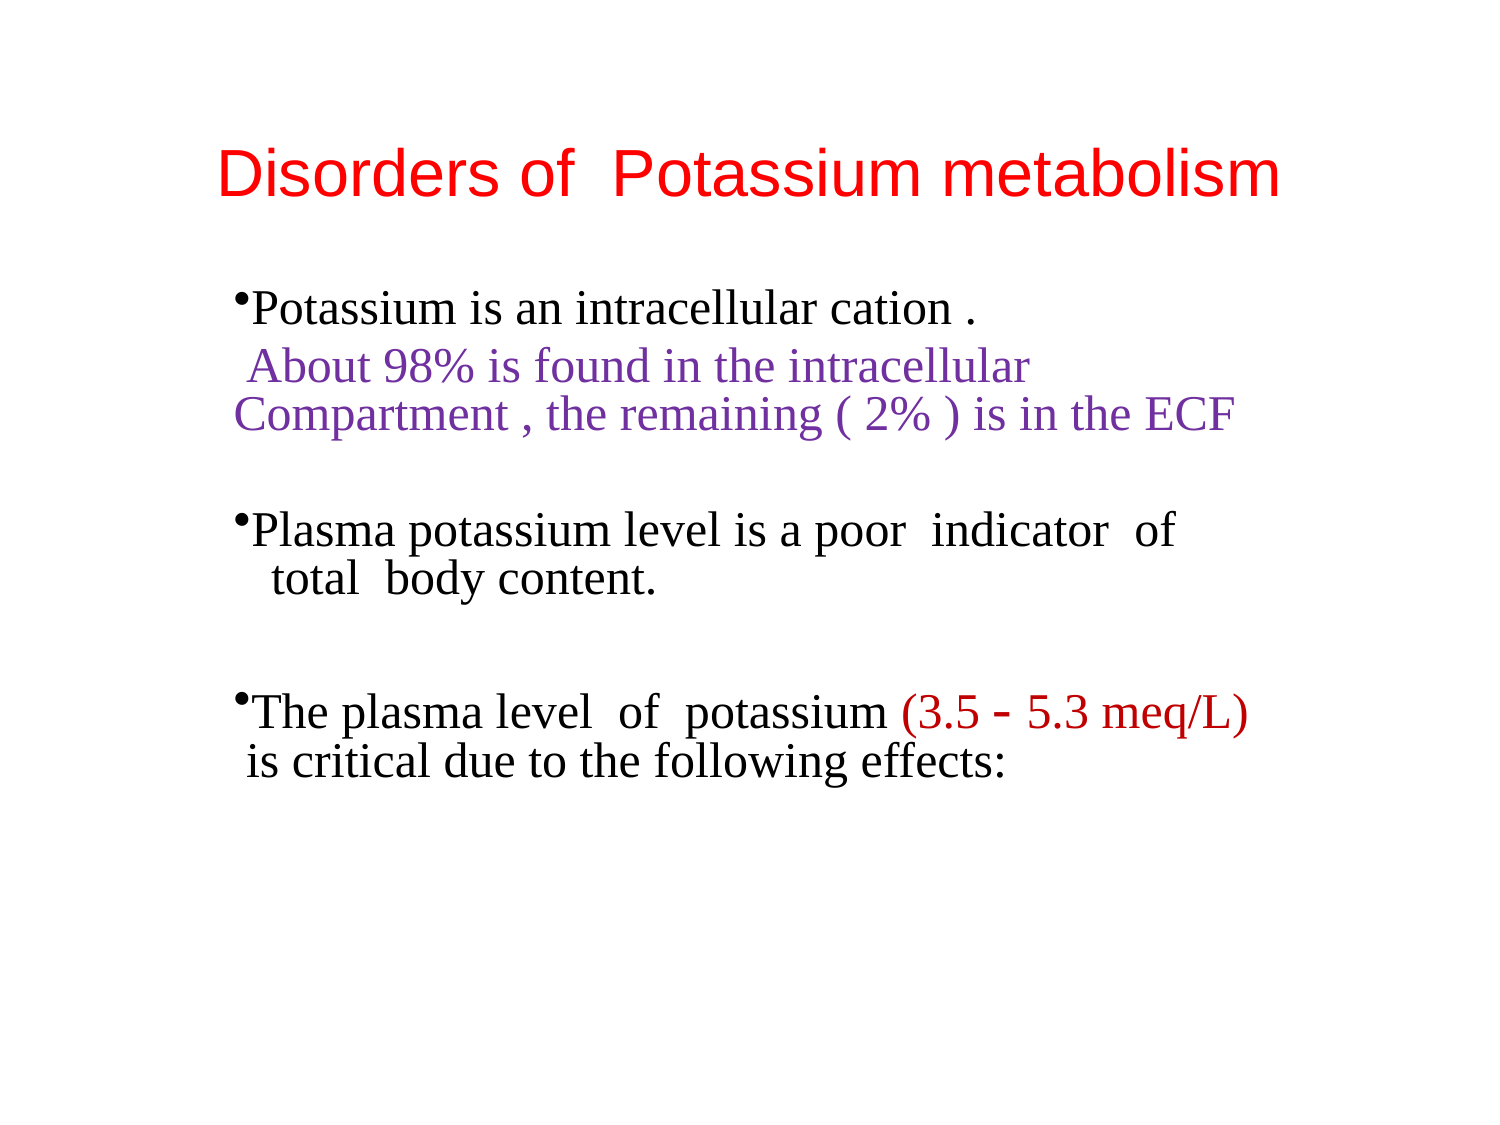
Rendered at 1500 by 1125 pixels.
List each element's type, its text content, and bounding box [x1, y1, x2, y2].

subtitle Potassium is an intracellular cation . About 98% is found in the intracellular Compartment , the remaining ( 2% ) is in the ECF Plasma potassium level is a poor indicator of total body content. The plasma level of potassium (3.5 - 5.3 meq/L) is critical due to the following effects: [218, 278, 1269, 567]
title Disorders of Potassium metabolism [100, 42, 1376, 285]
